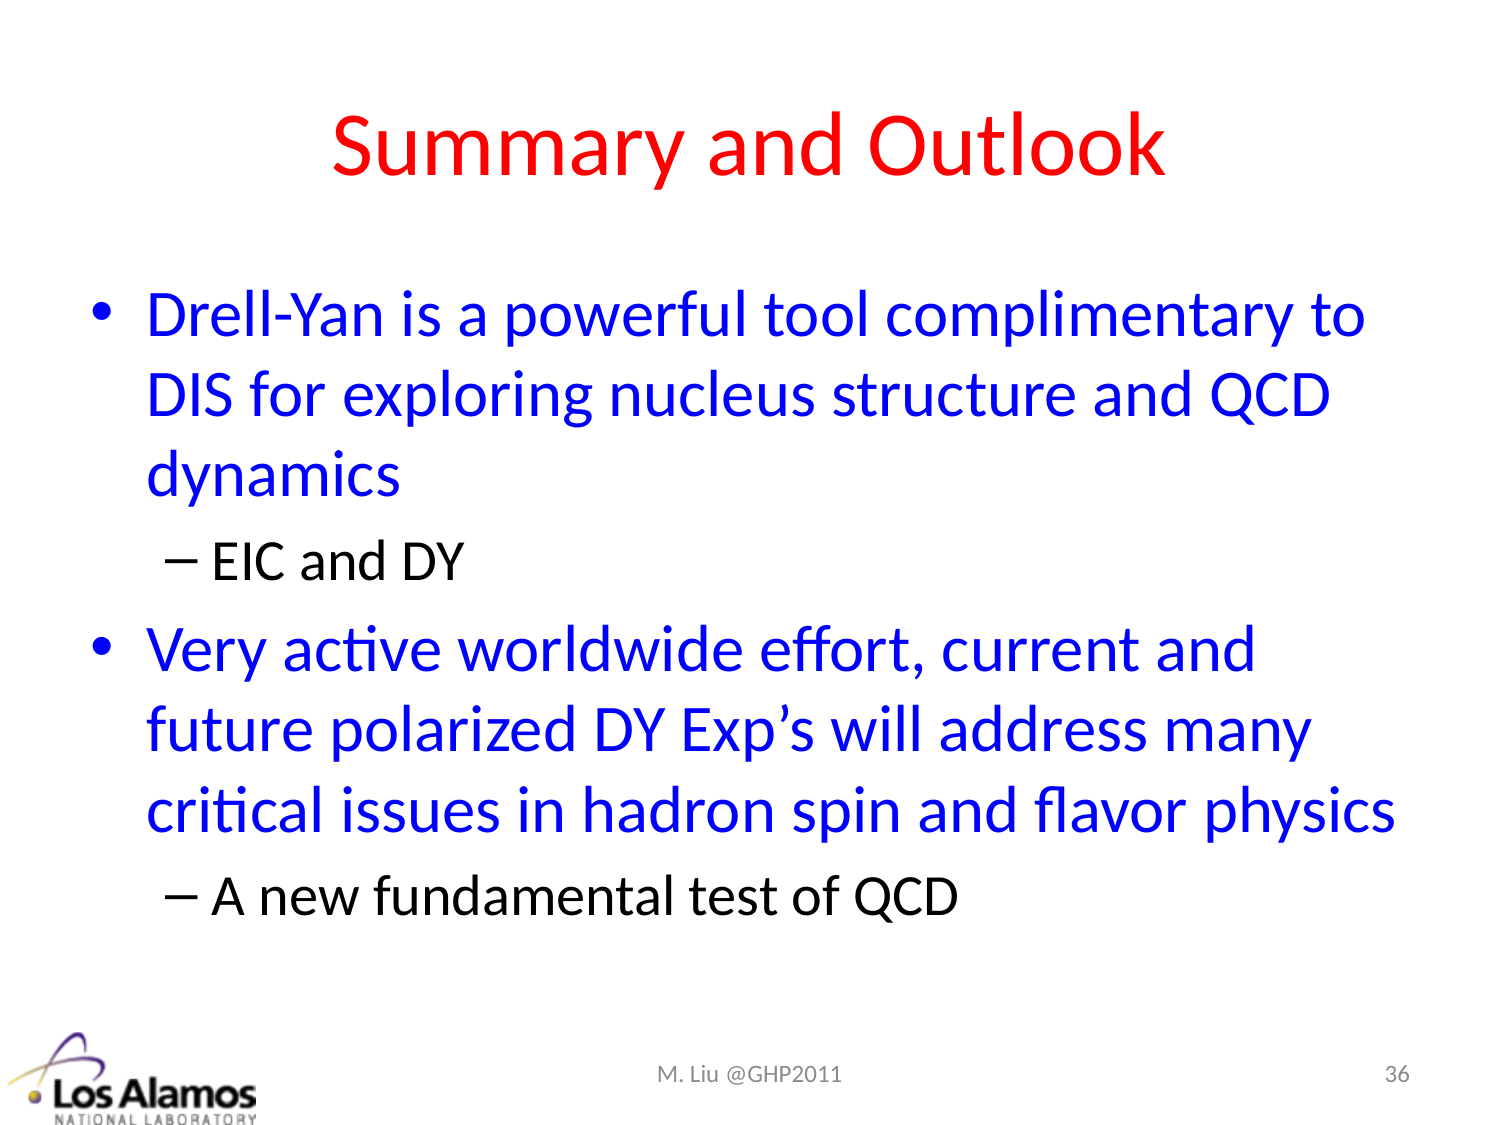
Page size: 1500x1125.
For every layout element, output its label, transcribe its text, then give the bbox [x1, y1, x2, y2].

footer M. Liu @GHP2011 [512, 1042, 988, 1103]
title Summary and Outlook [75, 45, 1425, 233]
picture [0, 1032, 256, 1125]
slide_number 36 [1074, 1042, 1425, 1103]
list Drell-Yan is a powerful tool complimentary to DIS for exploring nucleus structure and QCD dynamics EIC and DY Very active worldwide effort, current and future polarized DY Exp’s will address many critical issues in hadron spin and flavor physics A new fundamental test of QCD [75, 262, 1425, 1005]
